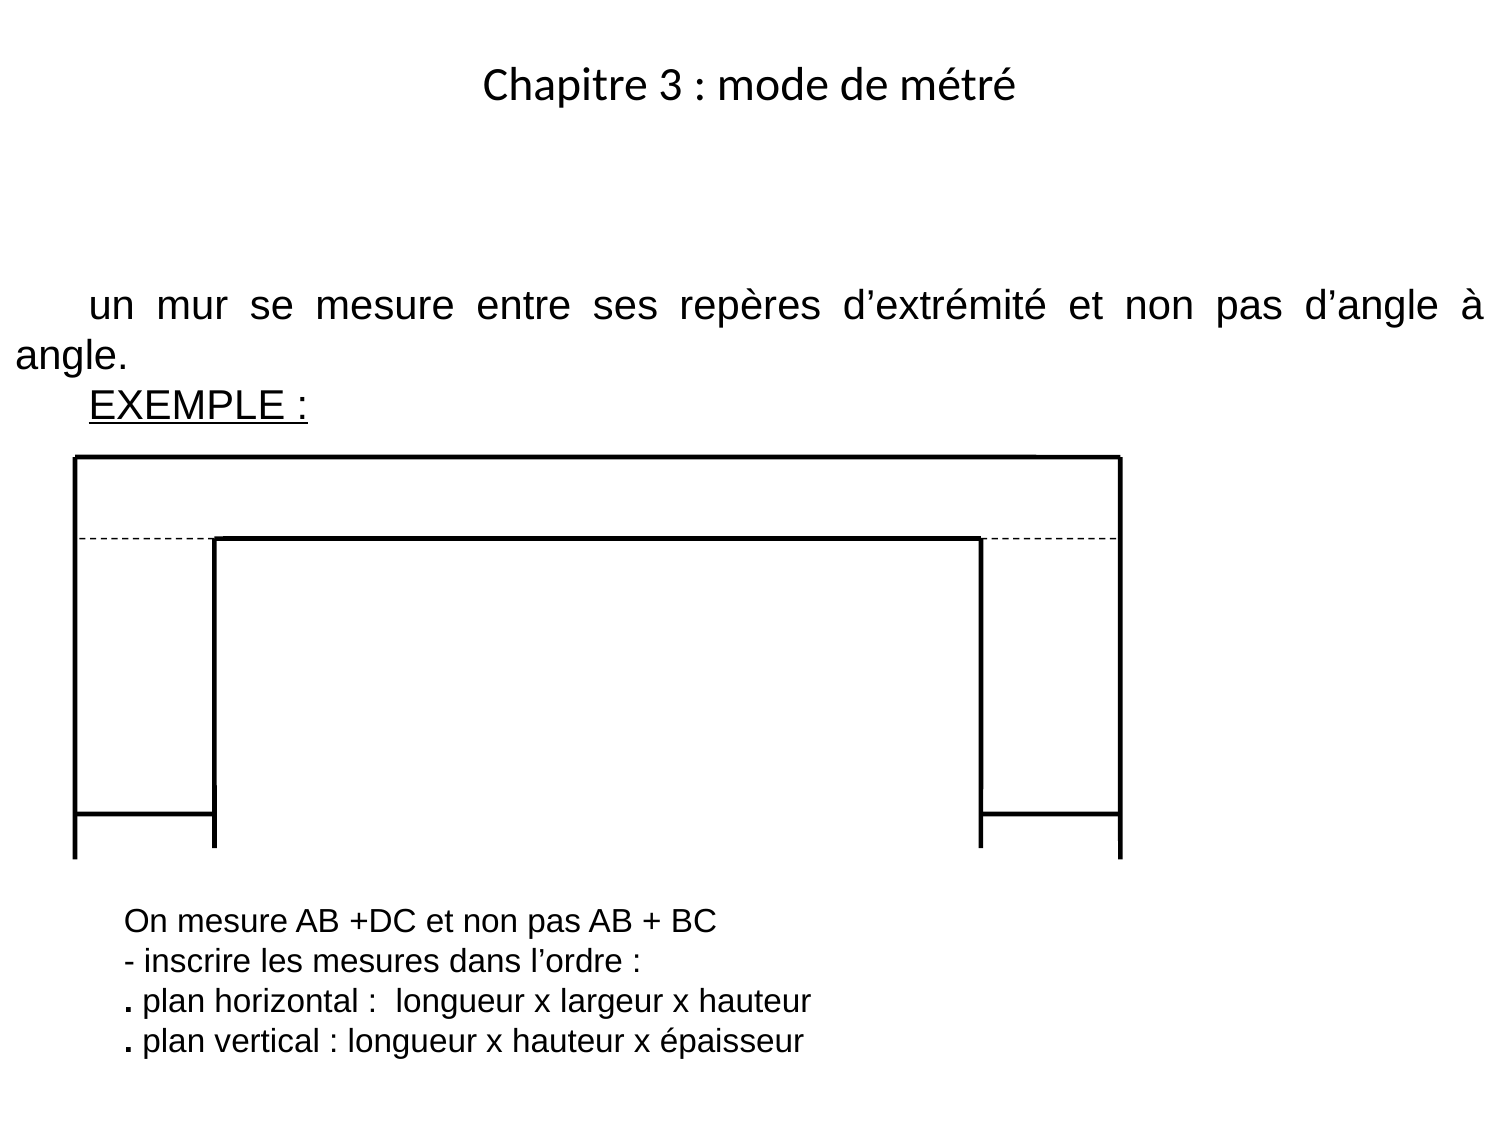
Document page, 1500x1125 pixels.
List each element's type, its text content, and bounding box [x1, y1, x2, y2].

title Chapitre 3 : mode de métré [75, 45, 1425, 176]
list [74, 456, 1121, 860]
text_box On mesure AB +DC et non pas AB + BC - inscrire les mesures dans l’ordre : . plan horizontal : longueur x largeur x hauteur . plan vertical : longueur x hauteur x épaisseur [35, 891, 1500, 1067]
text_box un mur se mesure entre ses repères d’extrémité et non pas d’angle à angle. EXEMPLE : [0, 270, 1500, 436]
